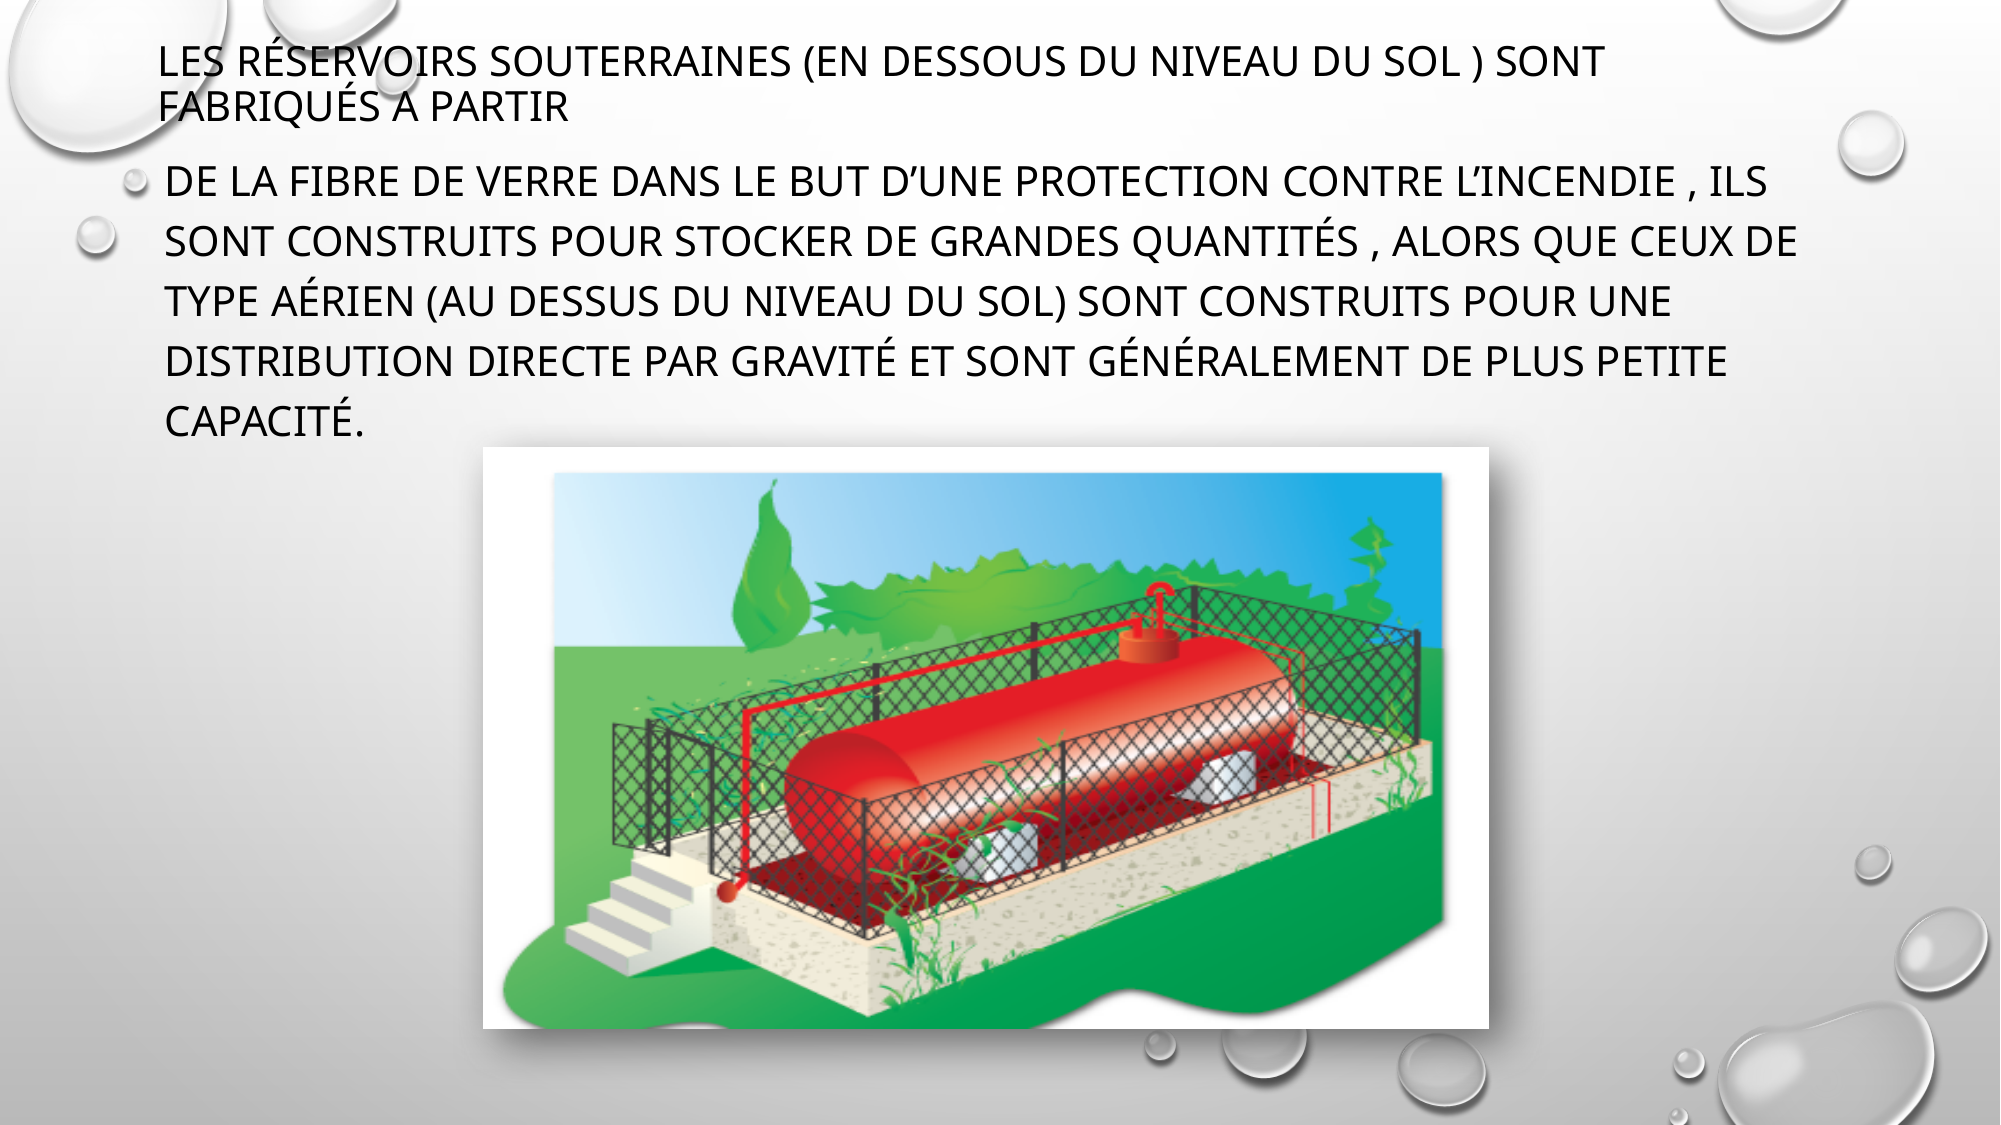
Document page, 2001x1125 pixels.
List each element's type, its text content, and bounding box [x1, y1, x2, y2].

list de la fibre de verre dans le but d’une protection contre l’incendie , ils sont construits pour stocker de grandes quantités , alors que ceux de type aérien (au dessus du niveau du sol) sont construits pour une distribution directe par gravité et sont généralement de plus petite capacité. [149, 136, 1850, 950]
picture [0, 0, 2000, 1125]
title les réservoirs souterraines (en dessous du niveau du sol ) sont fabriqués a partir [142, 70, 1851, 102]
